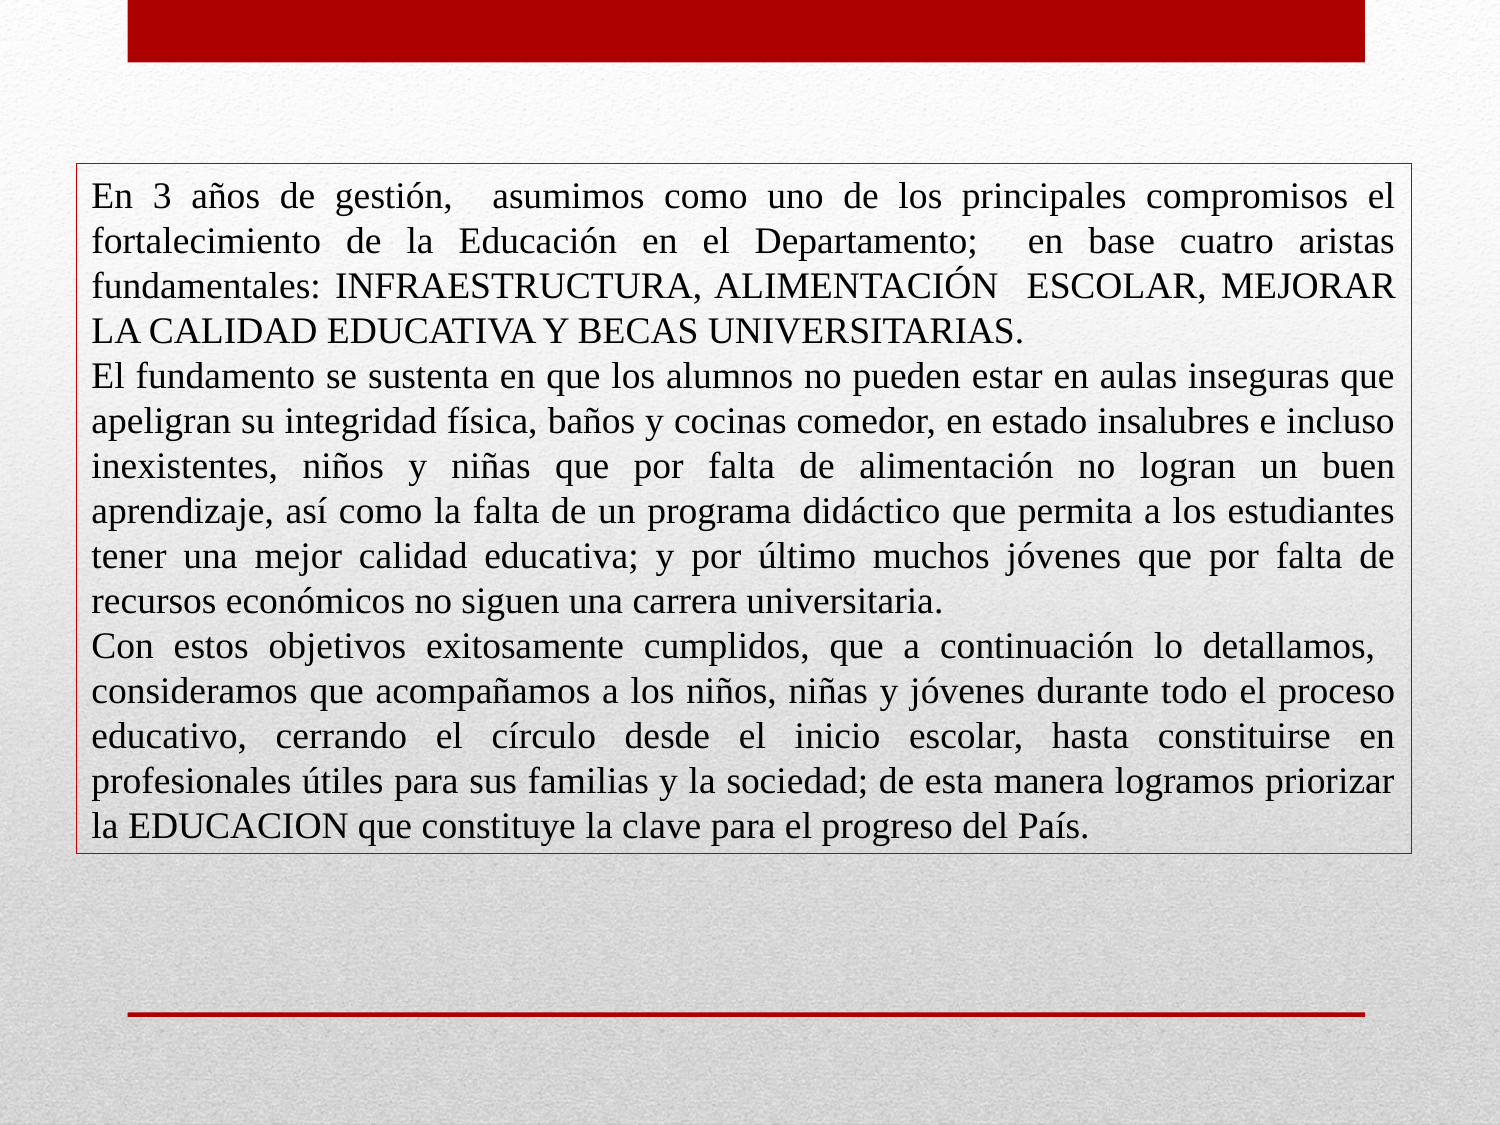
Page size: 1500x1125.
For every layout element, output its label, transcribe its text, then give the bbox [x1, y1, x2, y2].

text_box En 3 años de gestión, asumimos como uno de los principales compromisos el fortalecimiento de la Educación en el Departamento; en base cuatro aristas fundamentales: INFRAESTRUCTURA, ALIMENTACIÓN ESCOLAR, MEJORAR LA CALIDAD EDUCATIVA Y BECAS UNIVERSITARIAS. El fundamento se sustenta en que los alumnos no pueden estar en aulas inseguras que apeligran su integridad física, baños y cocinas comedor, en estado insalubres e incluso inexistentes, niños y niñas que por falta de alimentación no logran un buen aprendizaje, así como la falta de un programa didáctico que permita a los estudiantes tener una mejor calidad educativa; y por último muchos jóvenes que por falta de recursos económicos no siguen una carrera universitaria. Con estos objetivos exitosamente cumplidos, que a continuación lo detallamos, consideramos que acompañamos a los niños, niñas y jóvenes durante todo el proceso educativo, cerrando el círculo desde el inicio escolar, hasta constituirse en profesionales útiles para sus familias y la sociedad; de esta manera logramos priorizar la EDUCACION que constituye la clave para el progreso del País. [76, 163, 1412, 854]
